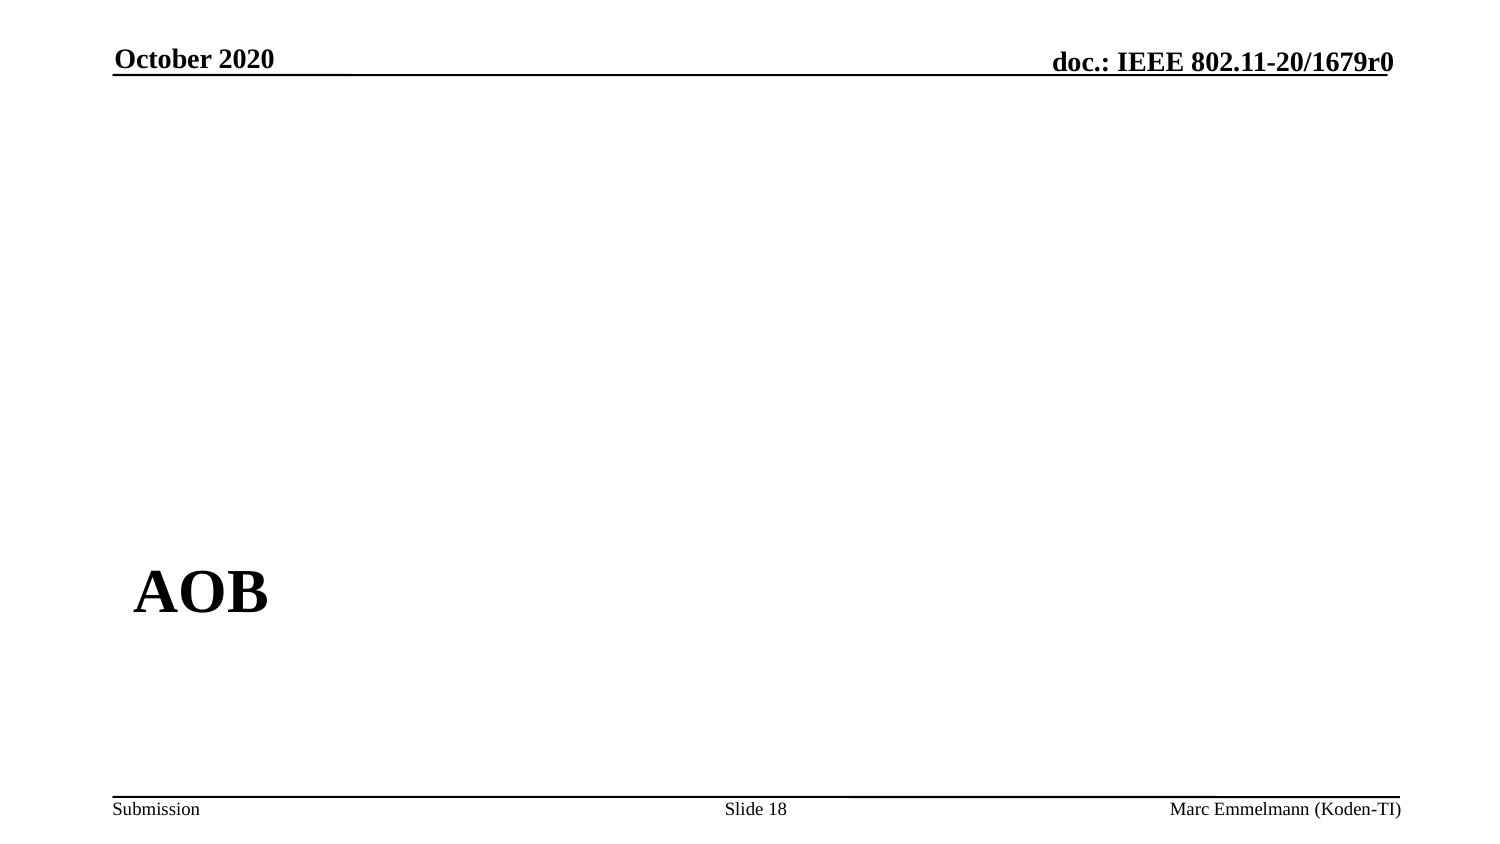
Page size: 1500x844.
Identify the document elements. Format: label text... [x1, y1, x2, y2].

slide_number Slide 18 [712, 796, 800, 842]
title AOB [118, 541, 1394, 710]
footer Marc Emmelmann (Koden-TI) [878, 796, 1402, 820]
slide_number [114, 40, 423, 75]
